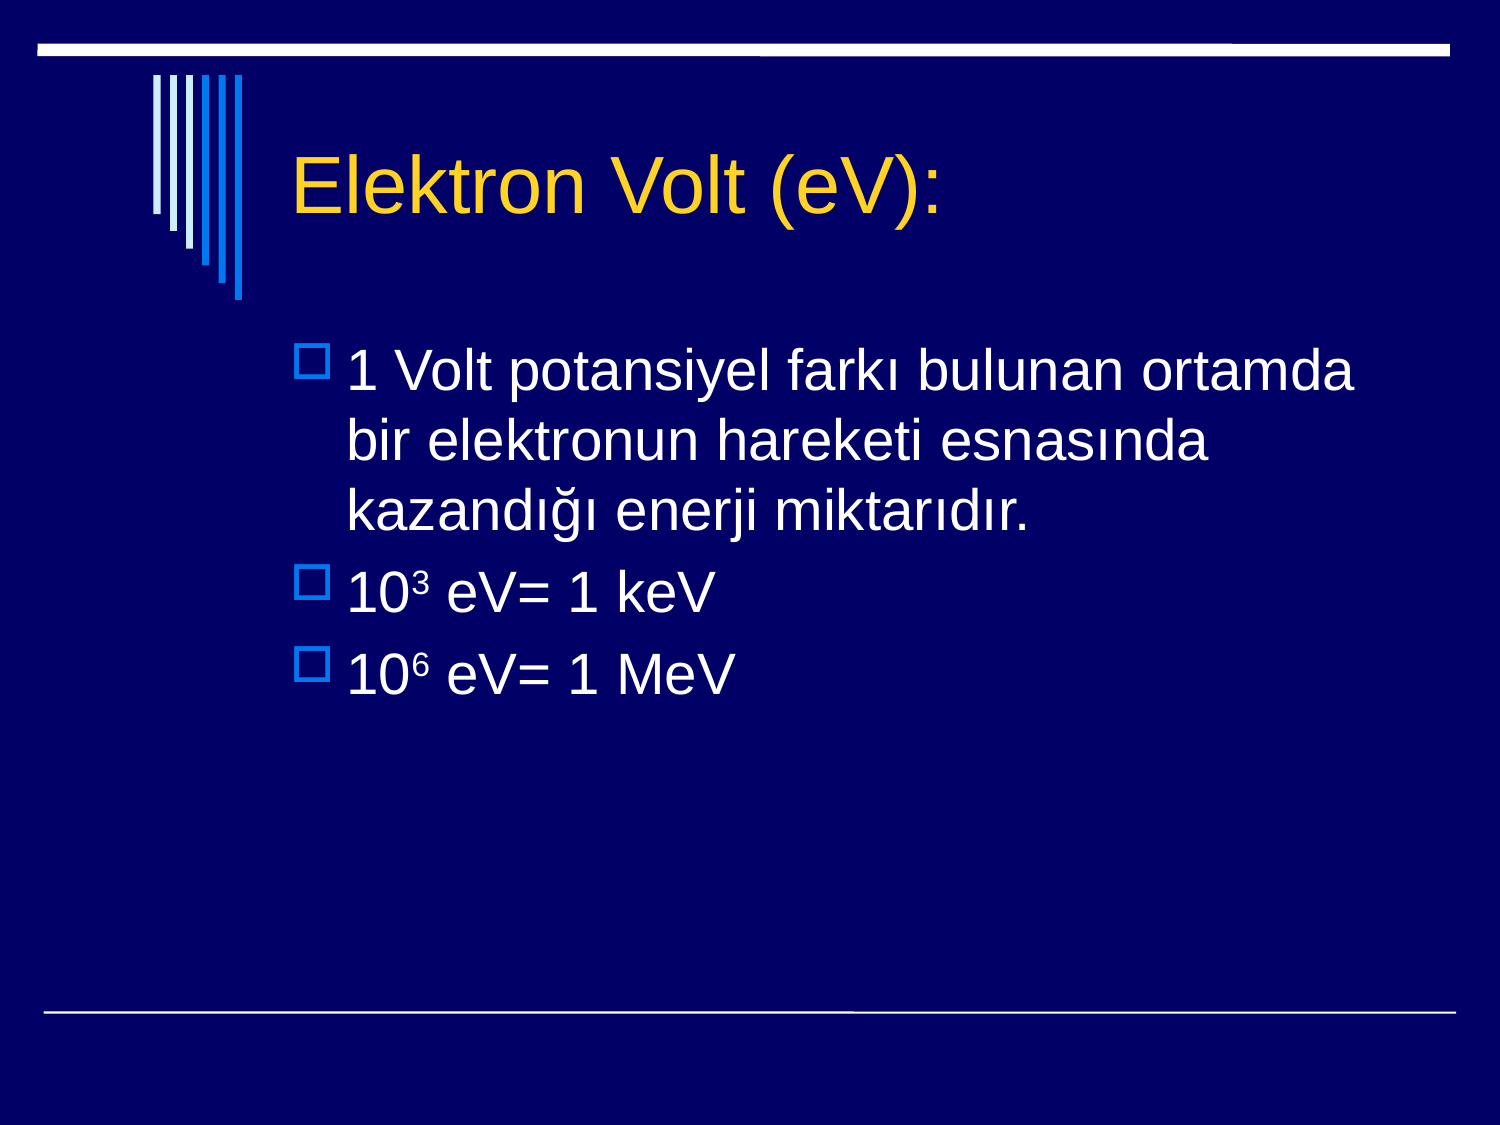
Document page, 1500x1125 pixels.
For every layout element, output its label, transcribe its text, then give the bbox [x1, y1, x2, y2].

title Elektron Volt (eV): [274, 74, 1426, 288]
list 1 Volt potansiyel farkı bulunan ortamda bir elektronun hareketi esnasında kazandığı enerji miktarıdır. 103 eV= 1 keV 106 eV= 1 MeV [274, 324, 1426, 1001]
